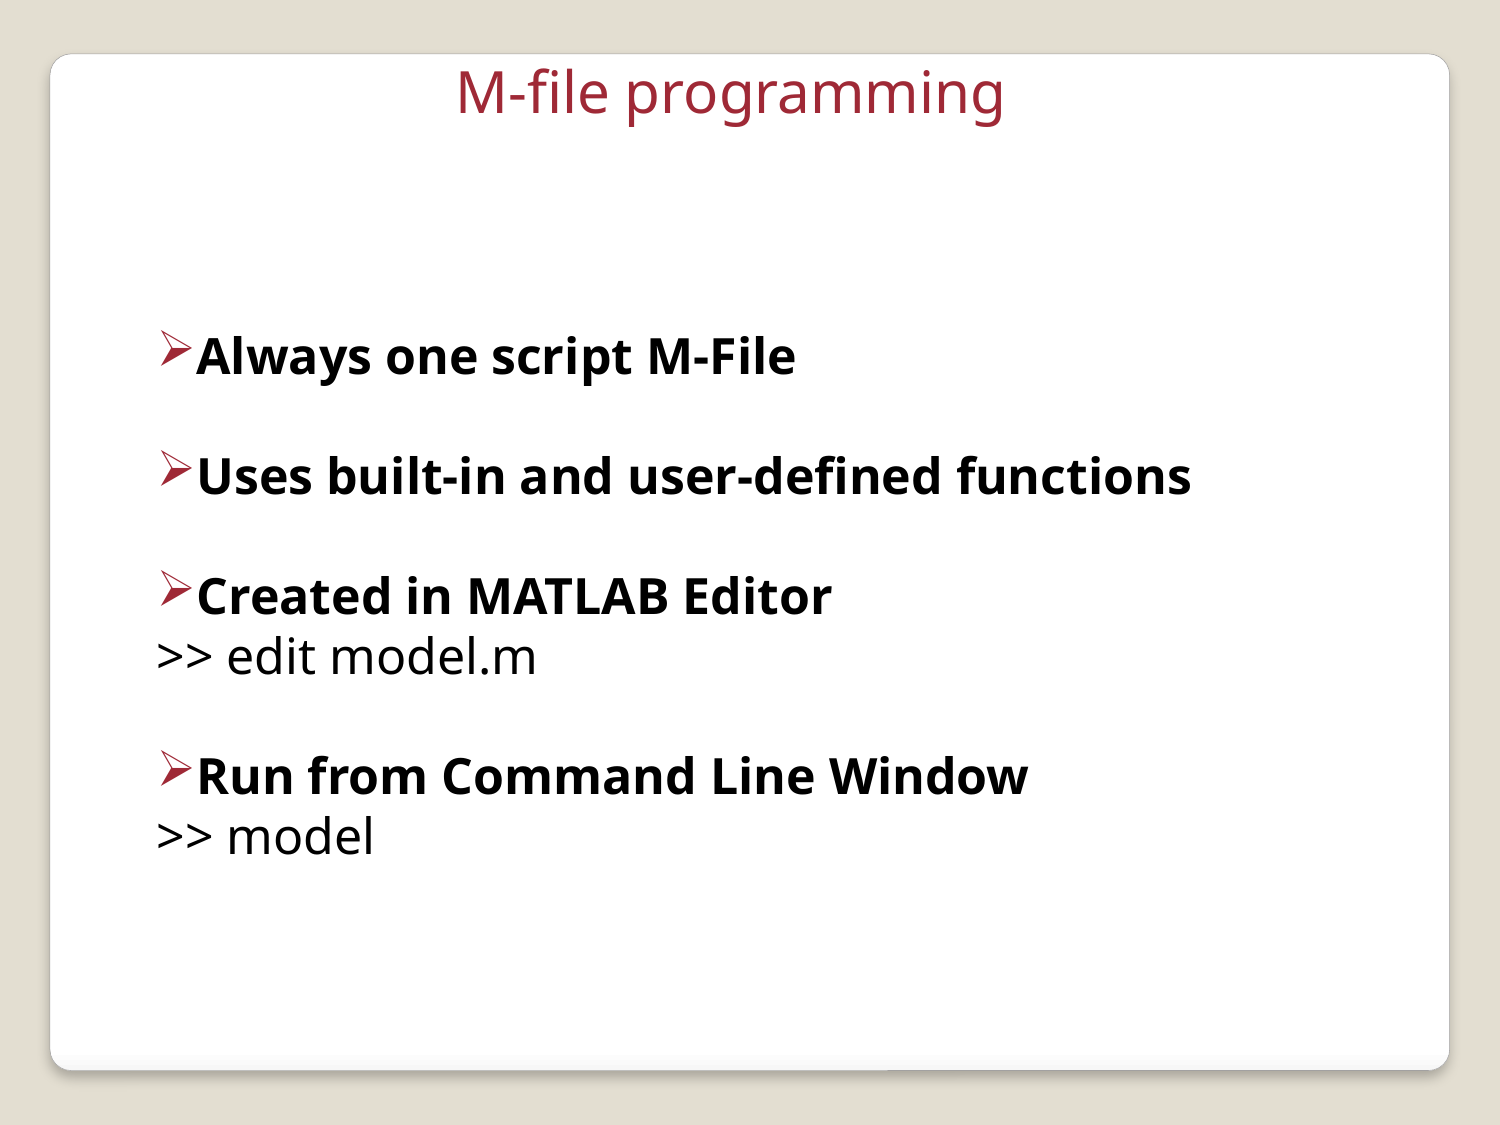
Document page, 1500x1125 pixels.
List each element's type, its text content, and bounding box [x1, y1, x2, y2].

text_box Always one script M-File Uses built-in and user-defined functions Created in MATLAB Editor >> edit model.m Run from Command Line Window >> model [149, 317, 1386, 872]
text_box M-file programming [448, 47, 1014, 133]
